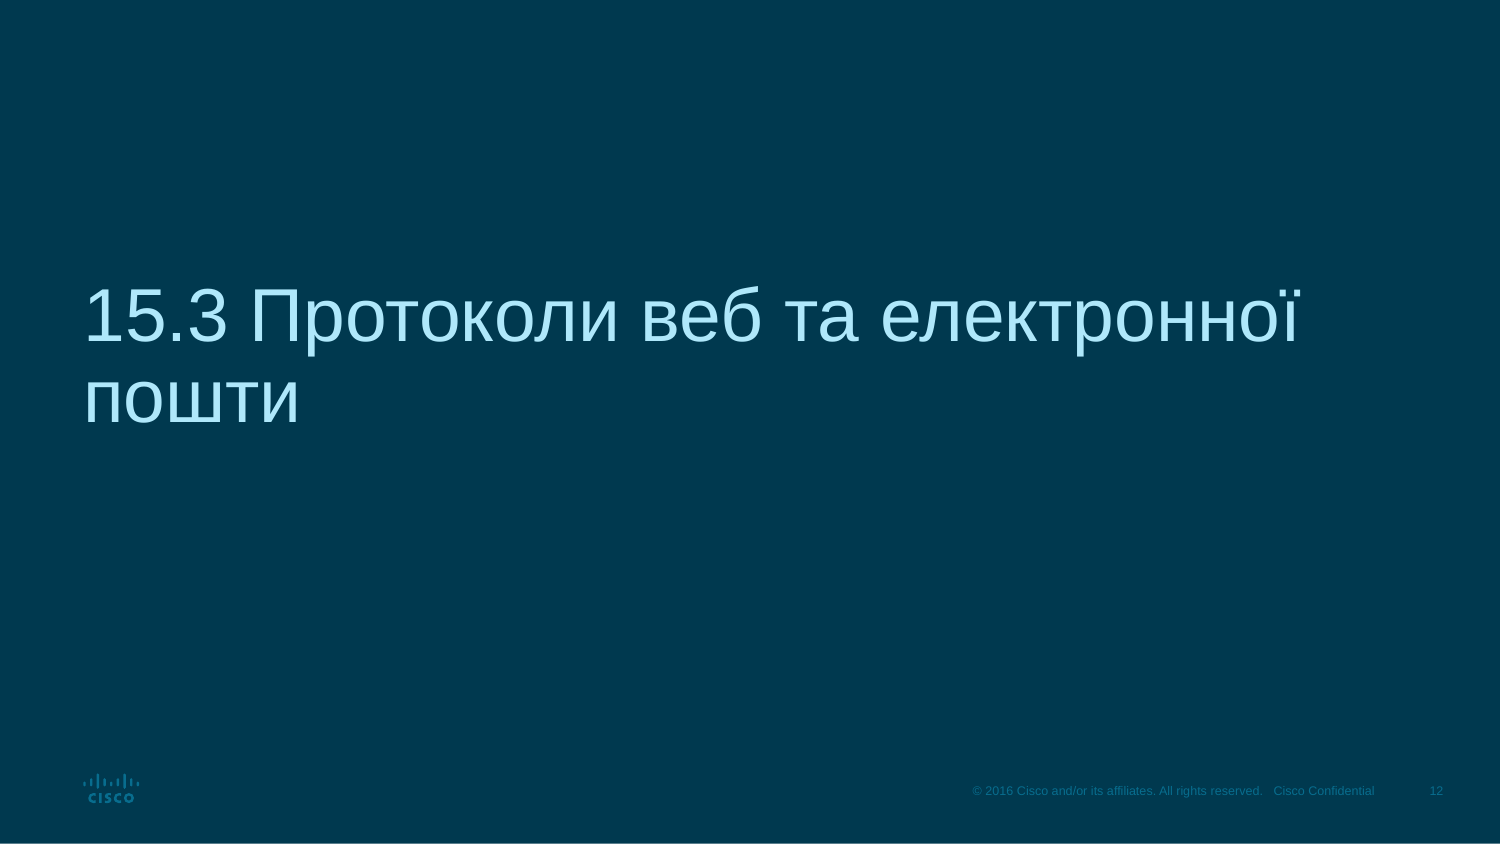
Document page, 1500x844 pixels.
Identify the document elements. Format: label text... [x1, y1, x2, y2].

picture [132, 290, 160, 294]
picture [196, 289, 220, 294]
picture [98, 290, 108, 294]
picture [256, 290, 296, 294]
picture [733, 287, 757, 294]
title 15.3 Протоколи веб та електронної пошти [68, 294, 1419, 446]
